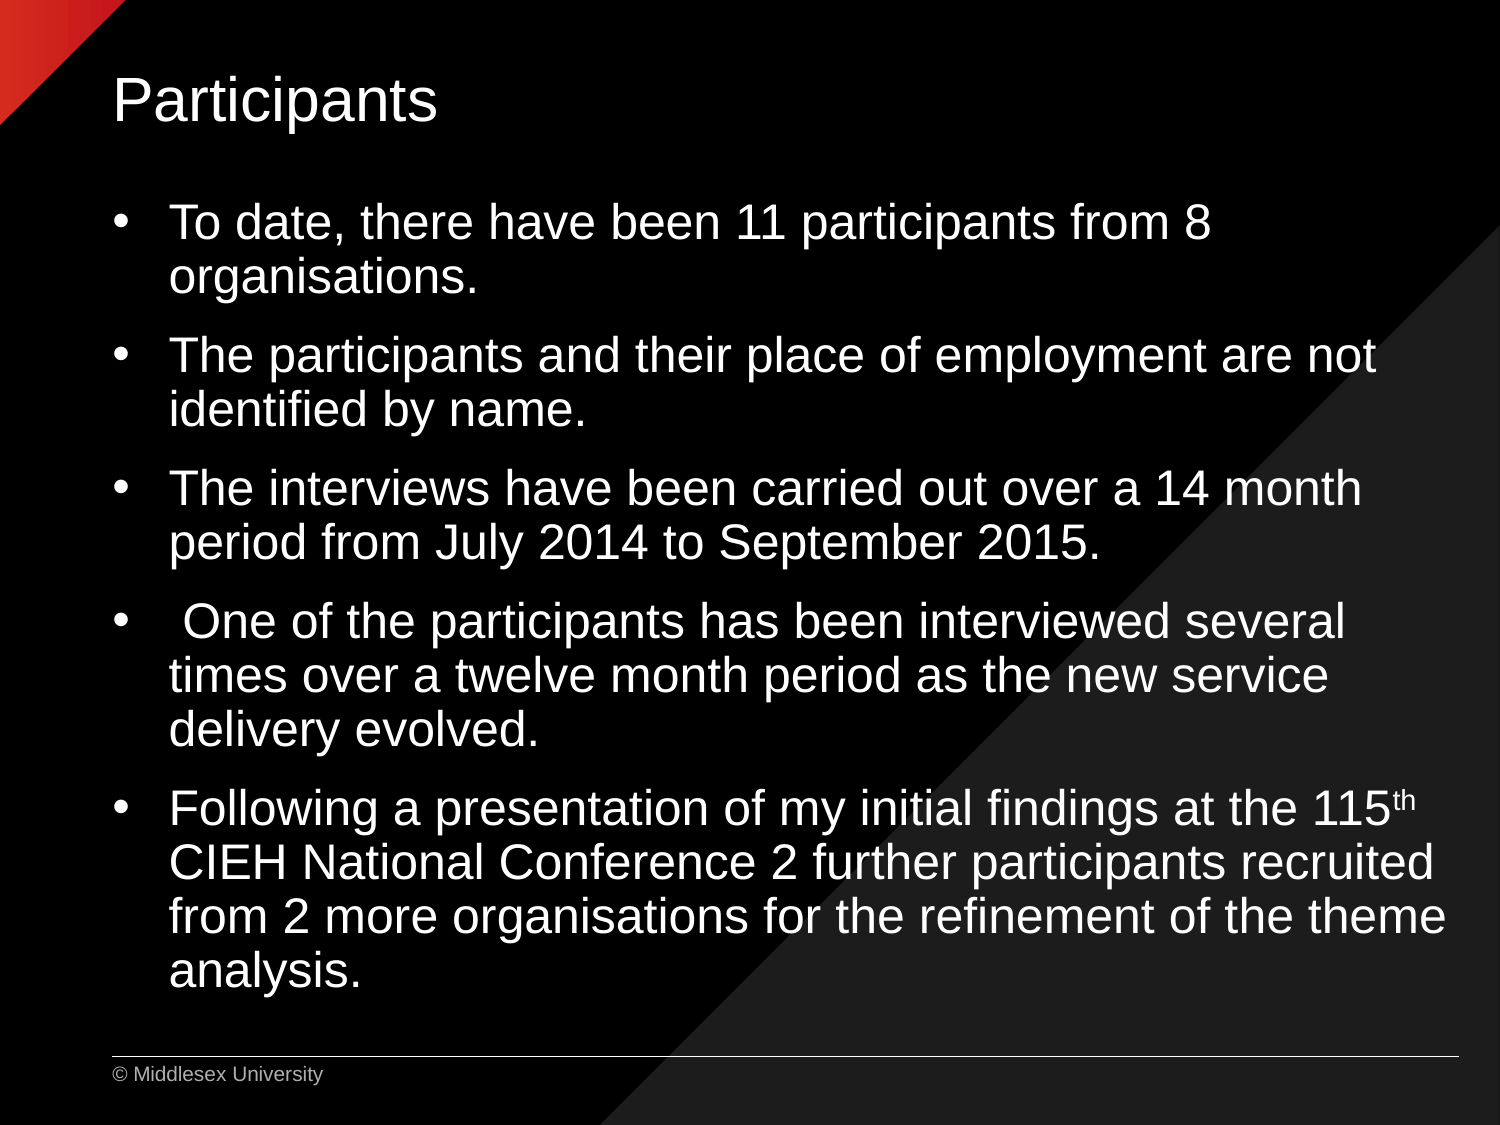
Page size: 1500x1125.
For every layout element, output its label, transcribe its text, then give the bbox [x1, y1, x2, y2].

list To date, there have been 11 participants from 8 organisations. The participants and their place of employment are not identified by name. The interviews have been carried out over a 14 month period from July 2014 to September 2015. One of the participants has been interviewed several times over a twelve month period as the new service delivery evolved. Following a presentation of my initial findings at the 115th CIEH National Conference 2 further participants recruited from 2 more organisations for the refinement of the theme analysis. [112, 196, 1459, 1038]
title Participants [112, 54, 1459, 135]
